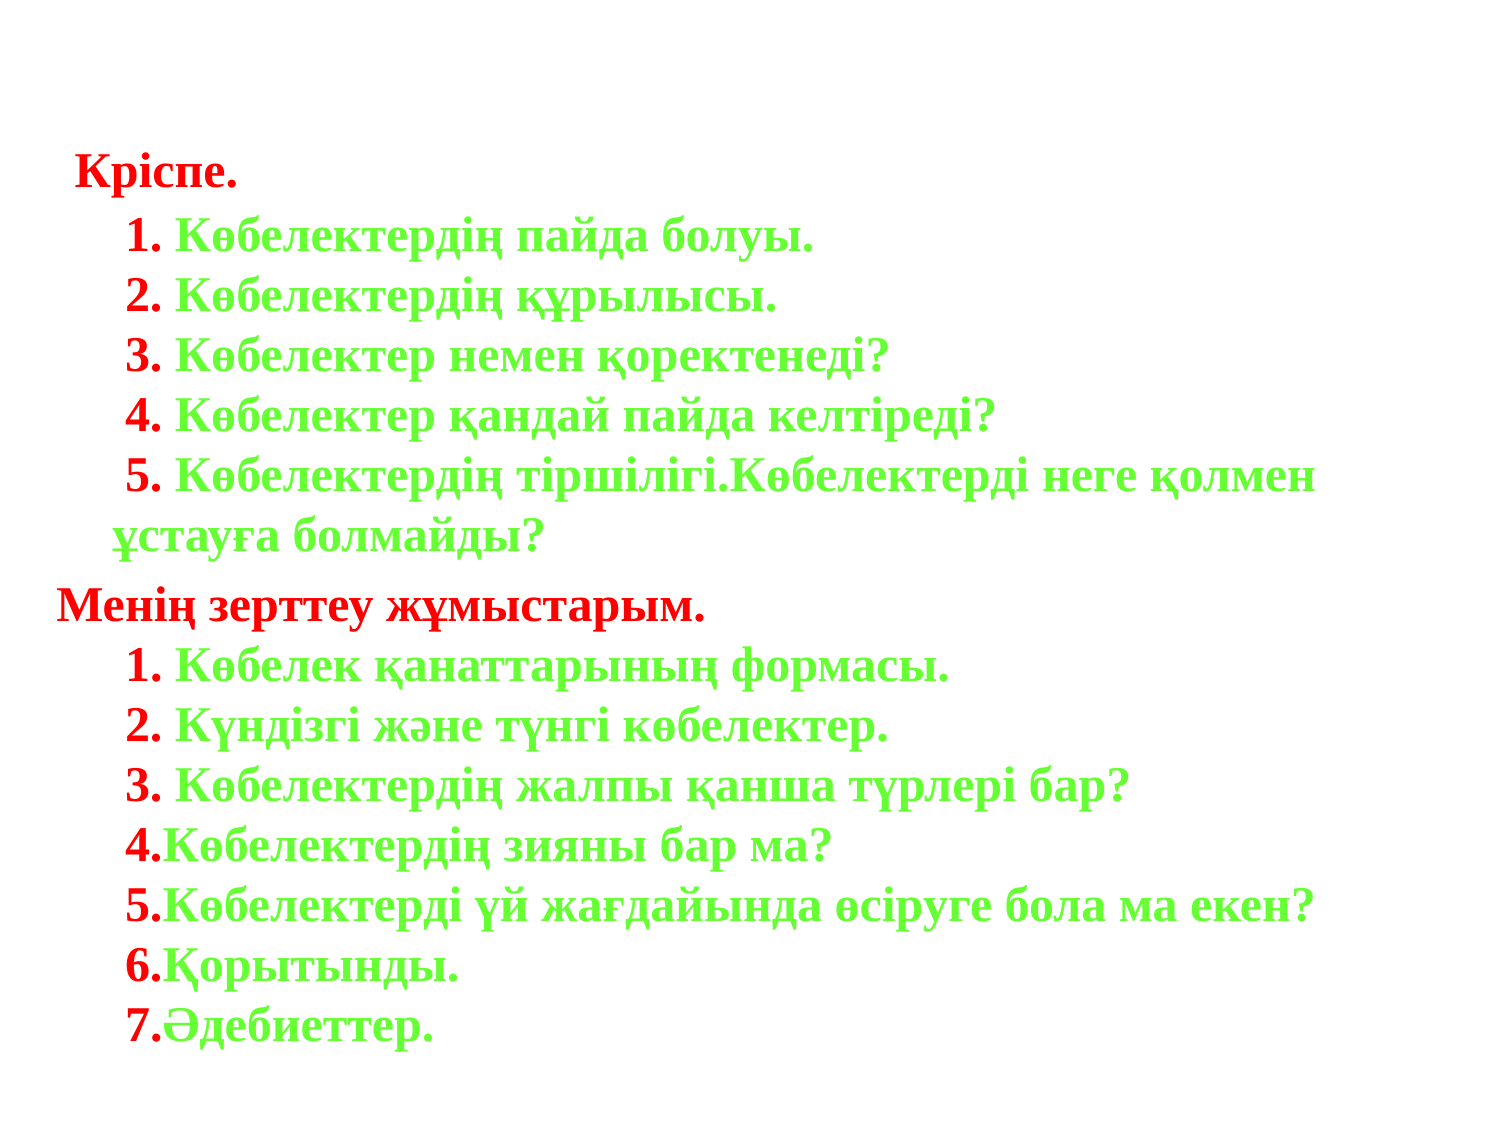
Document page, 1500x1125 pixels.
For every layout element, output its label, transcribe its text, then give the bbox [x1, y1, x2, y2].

list Кріспе. 1. Көбелектердің пайда болуы. 2. Көбелектердің құрылысы. 3. Көбелектер немен қоректенеді? 4. Көбелектер қандай пайда келтіреді? 5. Көбелектердің тіршілігі.Көбелектерді неге қолмен ұстауға болмайды? Менің зерттеу жұмыстарым. 1. Көбелек қанаттарының формасы. 2. Күндізгі және түнгі көбелектер. 3. Көбелектердің жалпы қанша түрлері бар? 4.Көбелектердің зияны бар ма? 5.Көбелектерді үй жағдайында өсіруге бола ма екен? 6.Қорытынды. 7.Әдебиеттер. [41, 113, 1467, 934]
